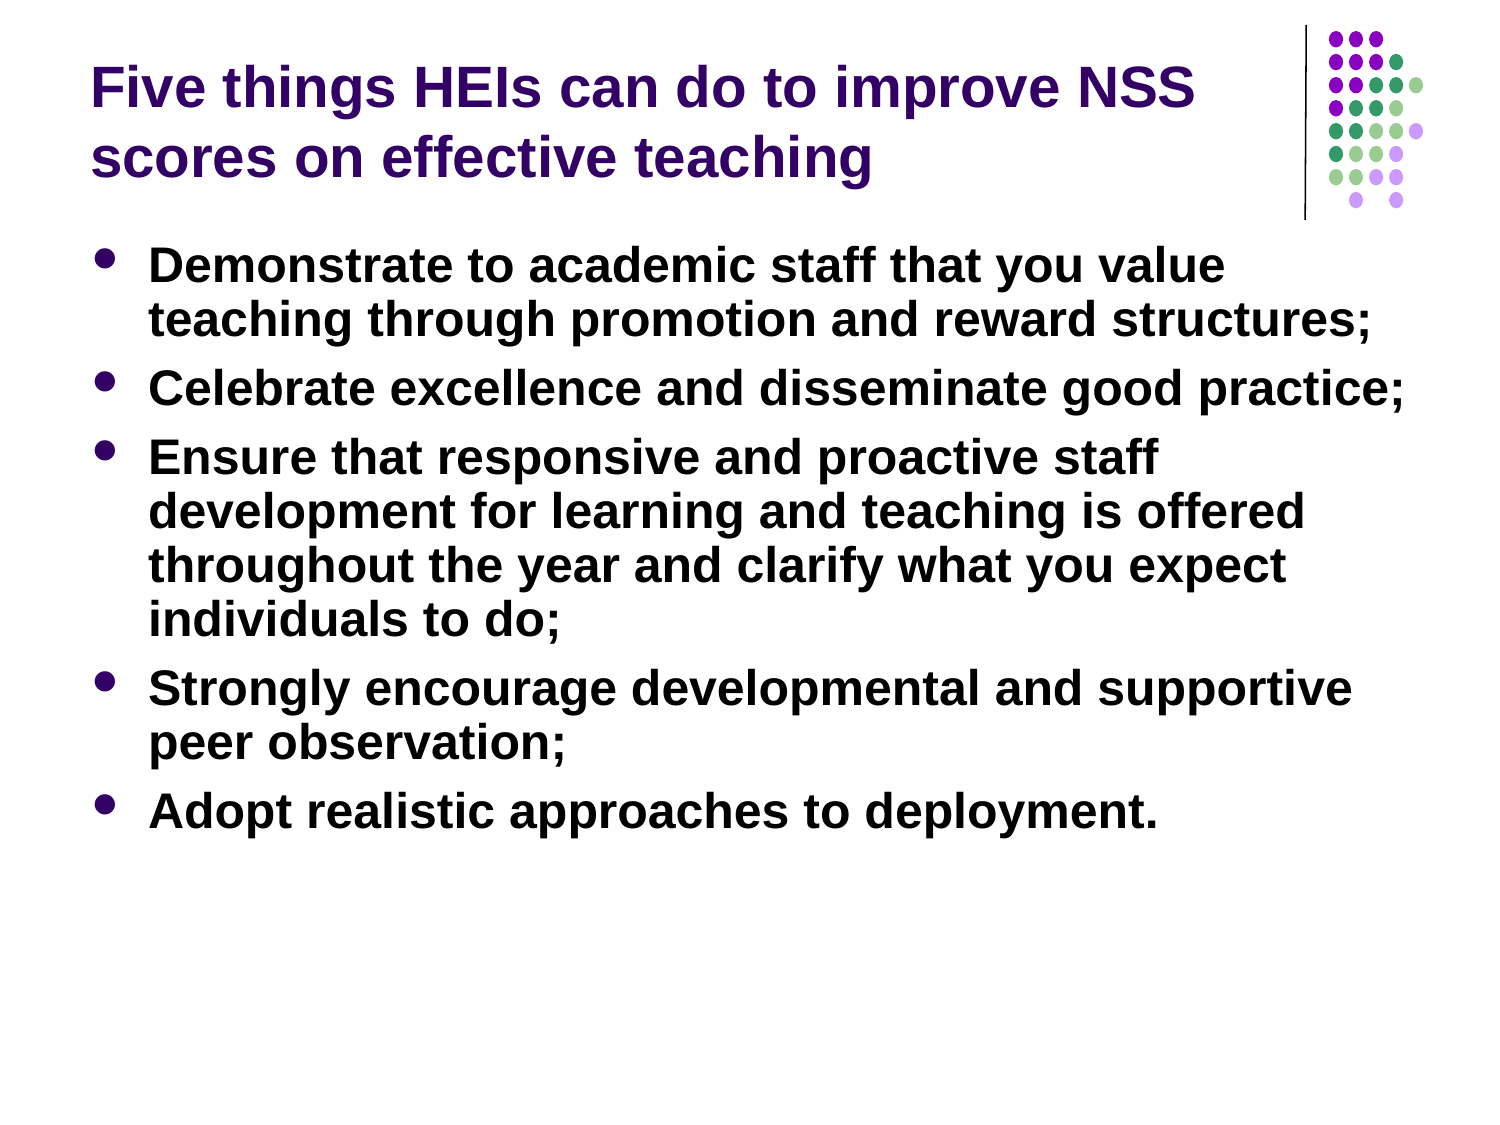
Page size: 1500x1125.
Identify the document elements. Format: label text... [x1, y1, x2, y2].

list Demonstrate to academic staff that you value teaching through promotion and reward structures; Celebrate excellence and disseminate good practice; Ensure that responsive and proactive staff development for learning and teaching is offered throughout the year and clarify what you expect individuals to do; Strongly encourage developmental and supportive peer observation; Adopt realistic approaches to deployment. [76, 231, 1428, 1018]
title Five things HEIs can do to improve NSS scores on effective teaching [74, 19, 1313, 197]
